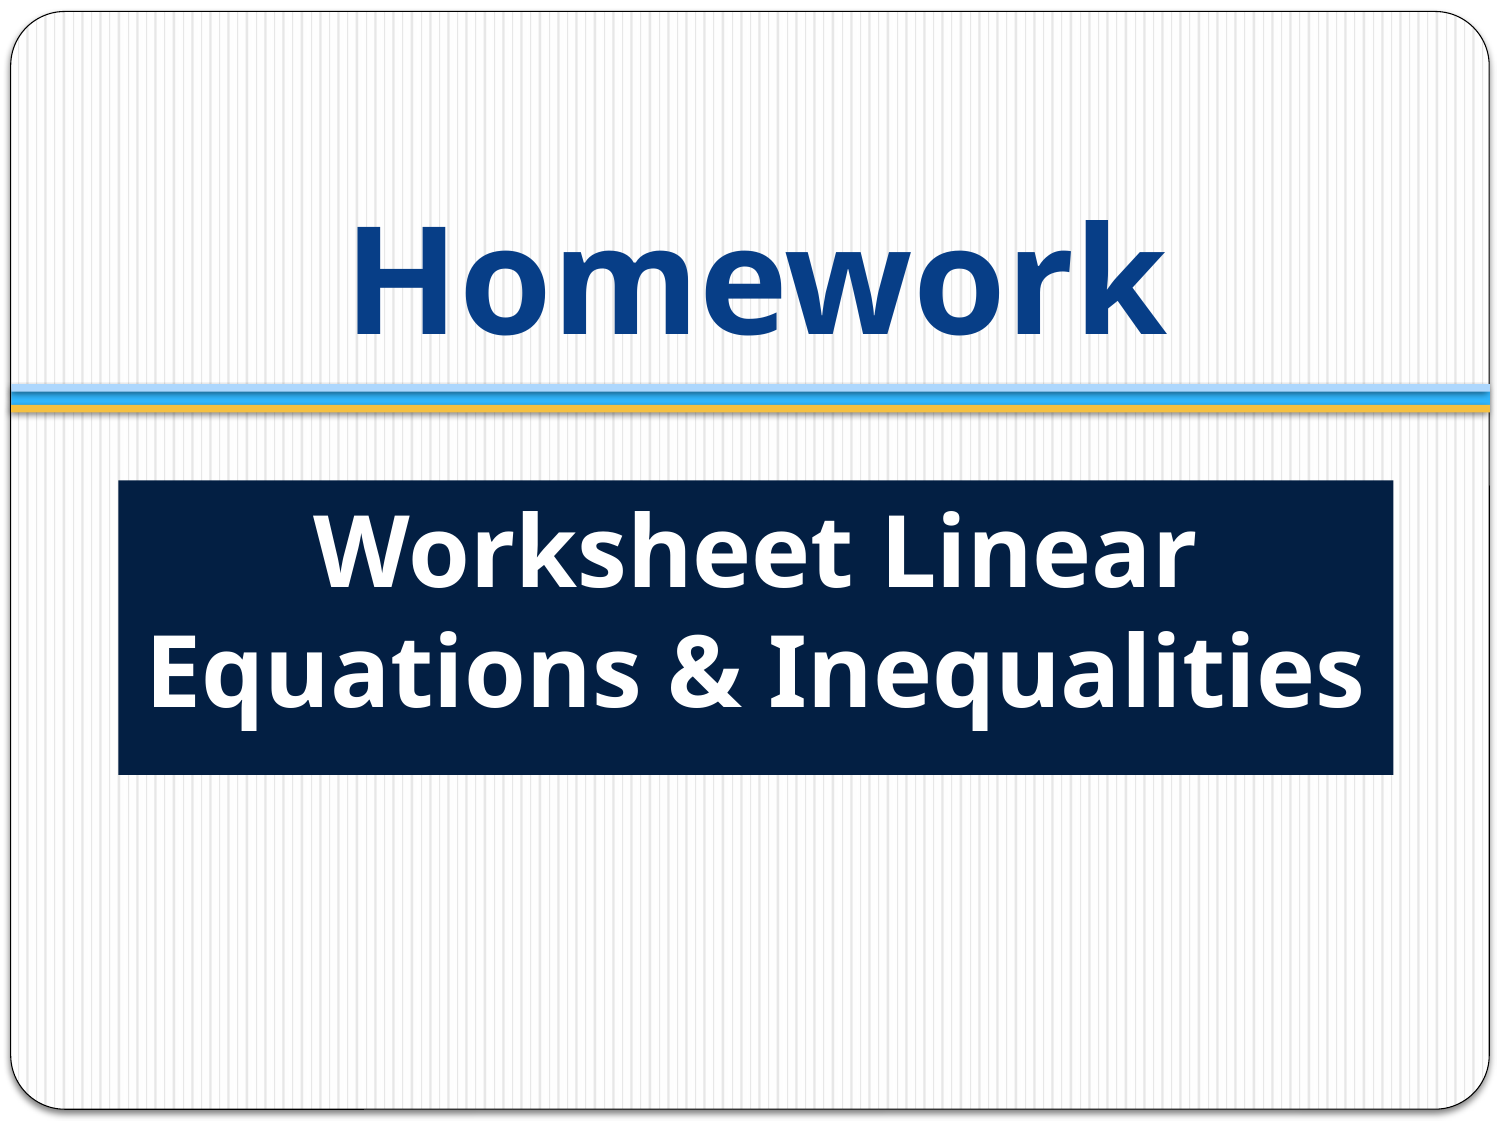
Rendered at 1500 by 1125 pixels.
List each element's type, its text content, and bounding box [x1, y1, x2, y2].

title Homework [118, 75, 1394, 380]
list Worksheet Linear Equations & Inequalities [118, 480, 1394, 775]
